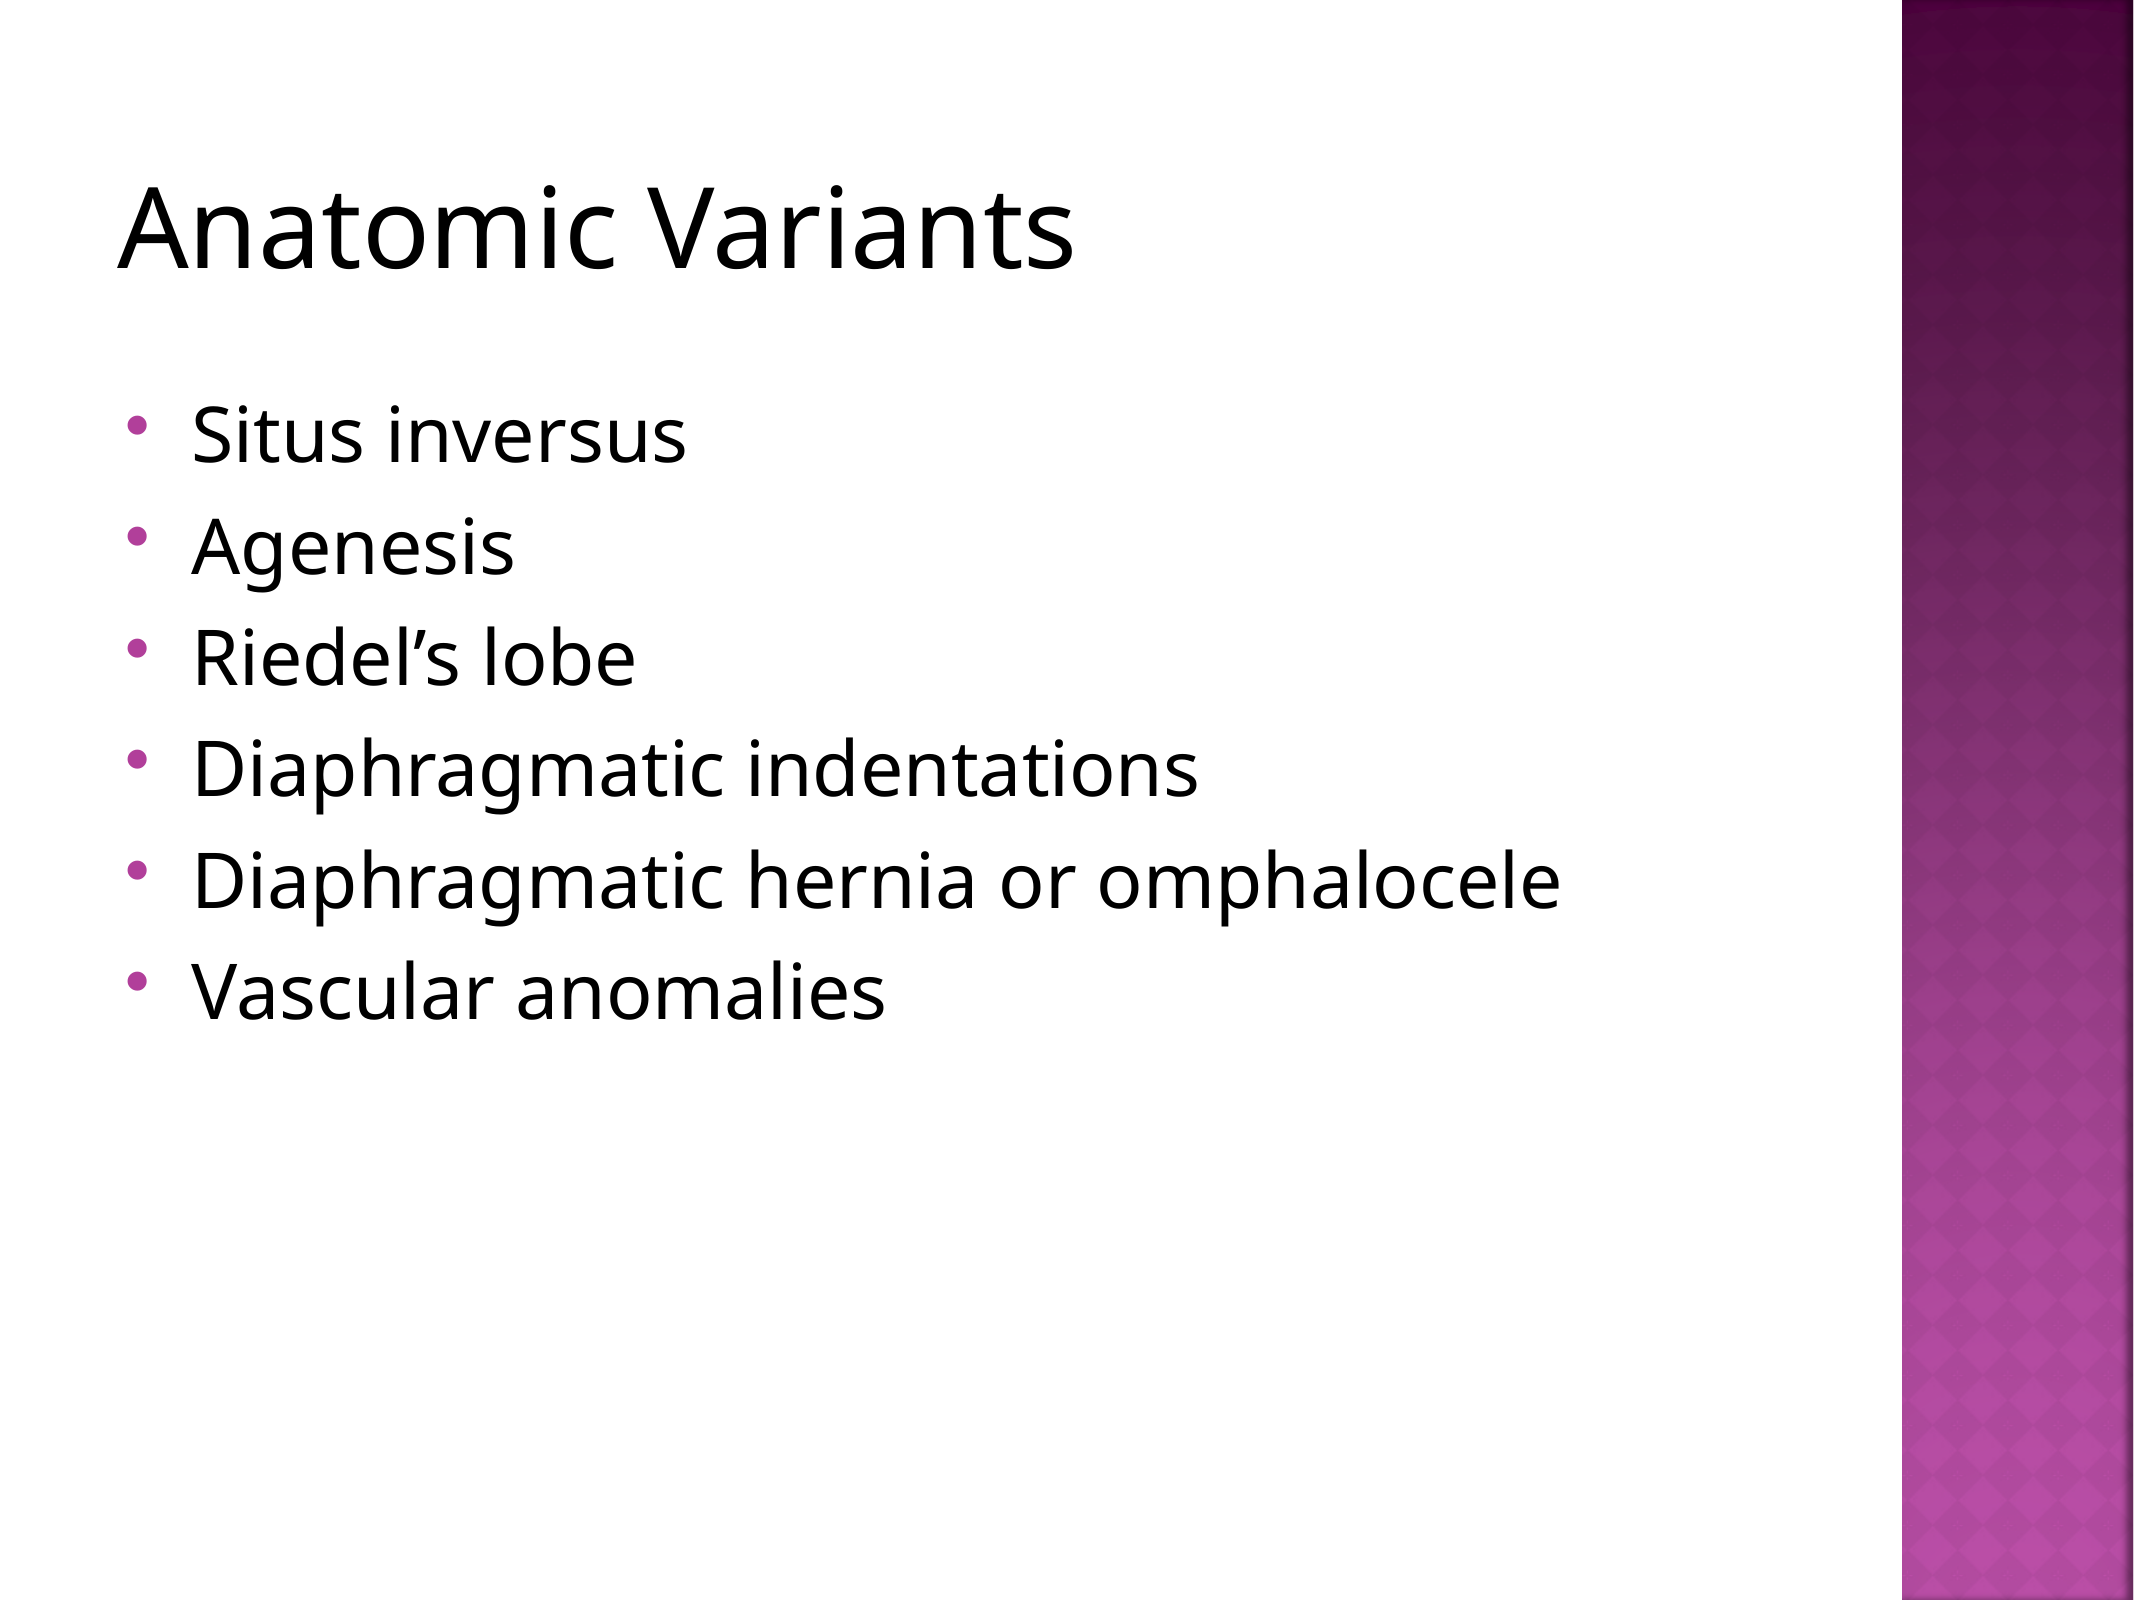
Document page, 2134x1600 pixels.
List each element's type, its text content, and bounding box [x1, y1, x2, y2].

picture [1901, 0, 2134, 1600]
title Anatomic Variants [106, 0, 1796, 292]
list Situs inversus Agenesis Riedel’s lobe Diaphragmatic indentations Diaphragmatic hernia or omphalocele Vascular anomalies [106, 375, 1796, 1600]
